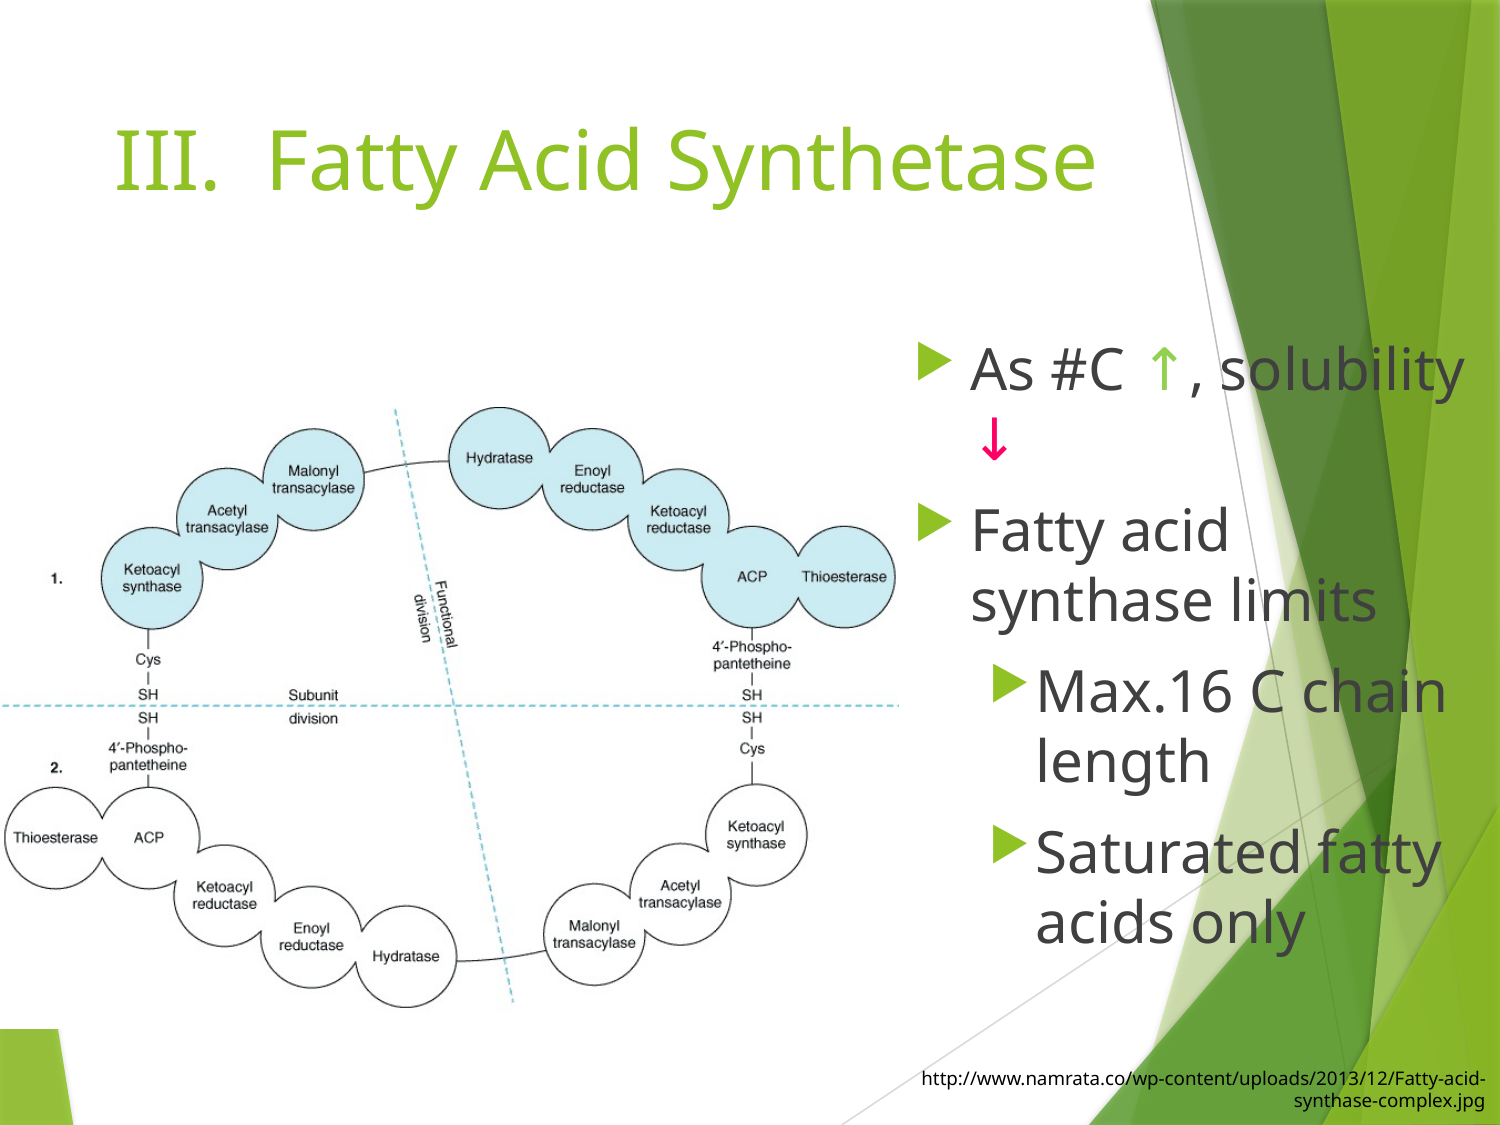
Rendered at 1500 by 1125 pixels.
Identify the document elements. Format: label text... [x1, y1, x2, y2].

list As #C ↑, solubility ↓ Fatty acid synthase limits Max.16 C chain length Saturated fatty acids only [898, 324, 1500, 1025]
text_box http://www.namrata.co/wp-content/uploads/2013/12/Fatty-acid-synthase-complex.jpg [898, 1058, 1500, 1119]
title III. Fatty Acid Synthetase [99, 99, 1388, 317]
picture [0, 407, 900, 1029]
